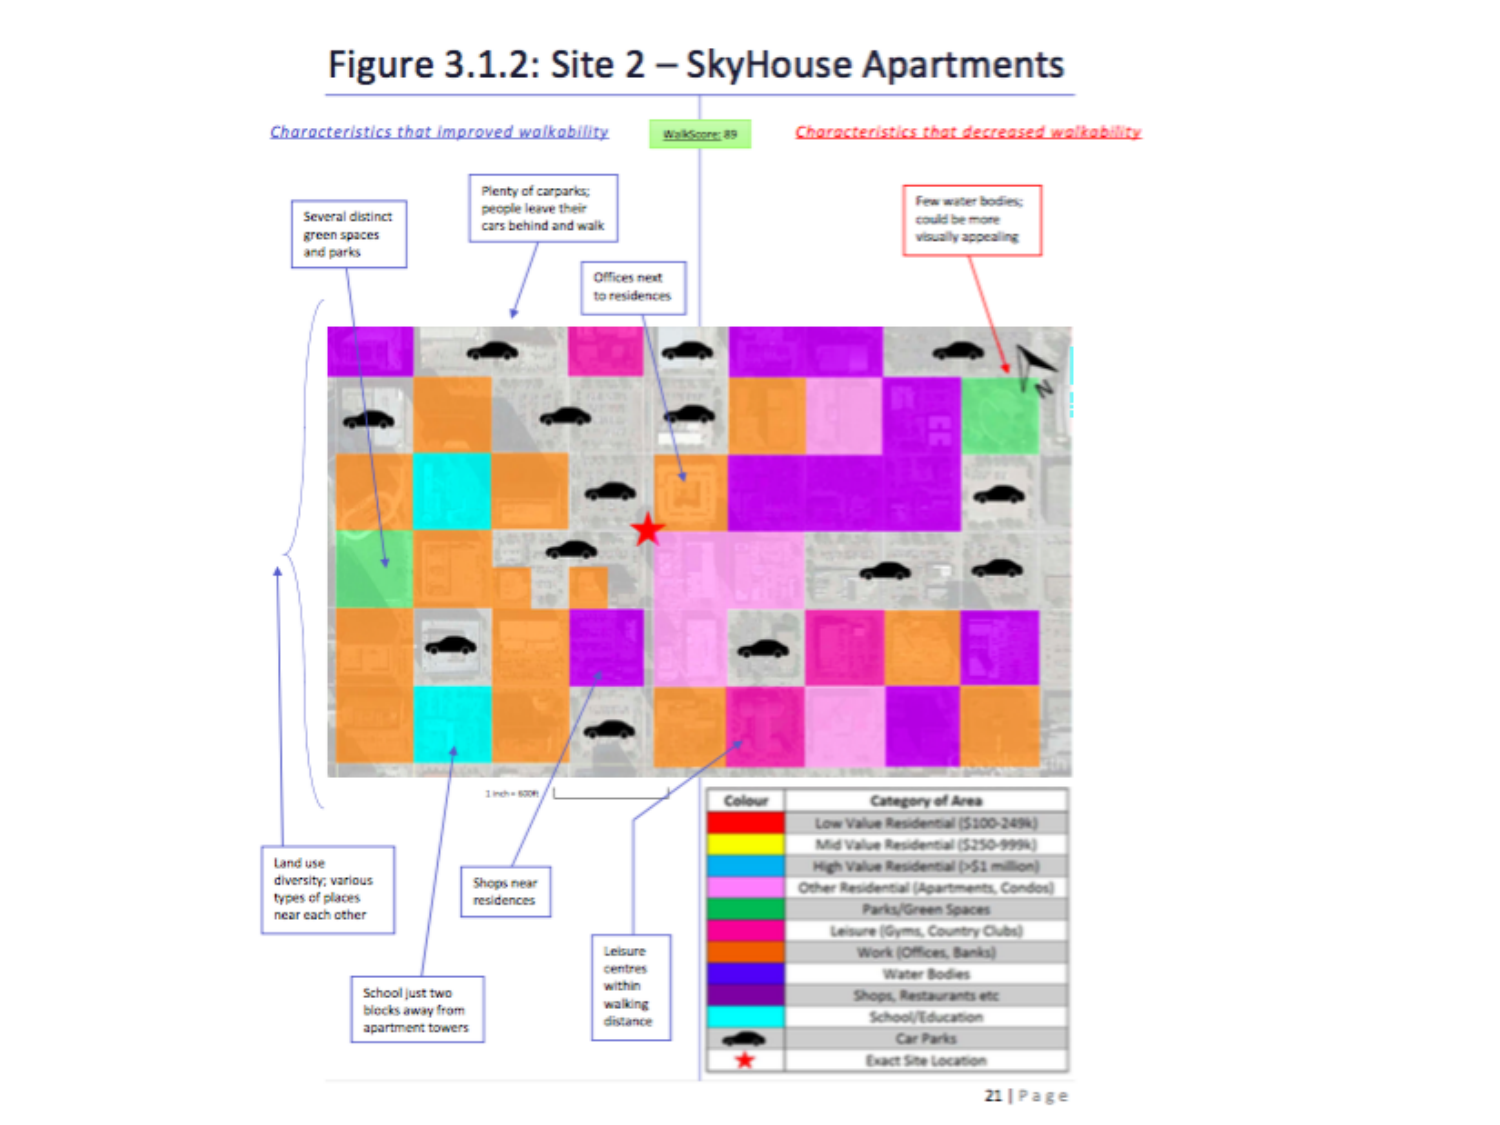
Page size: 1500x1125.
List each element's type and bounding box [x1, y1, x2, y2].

list [237, 7, 1163, 1125]
